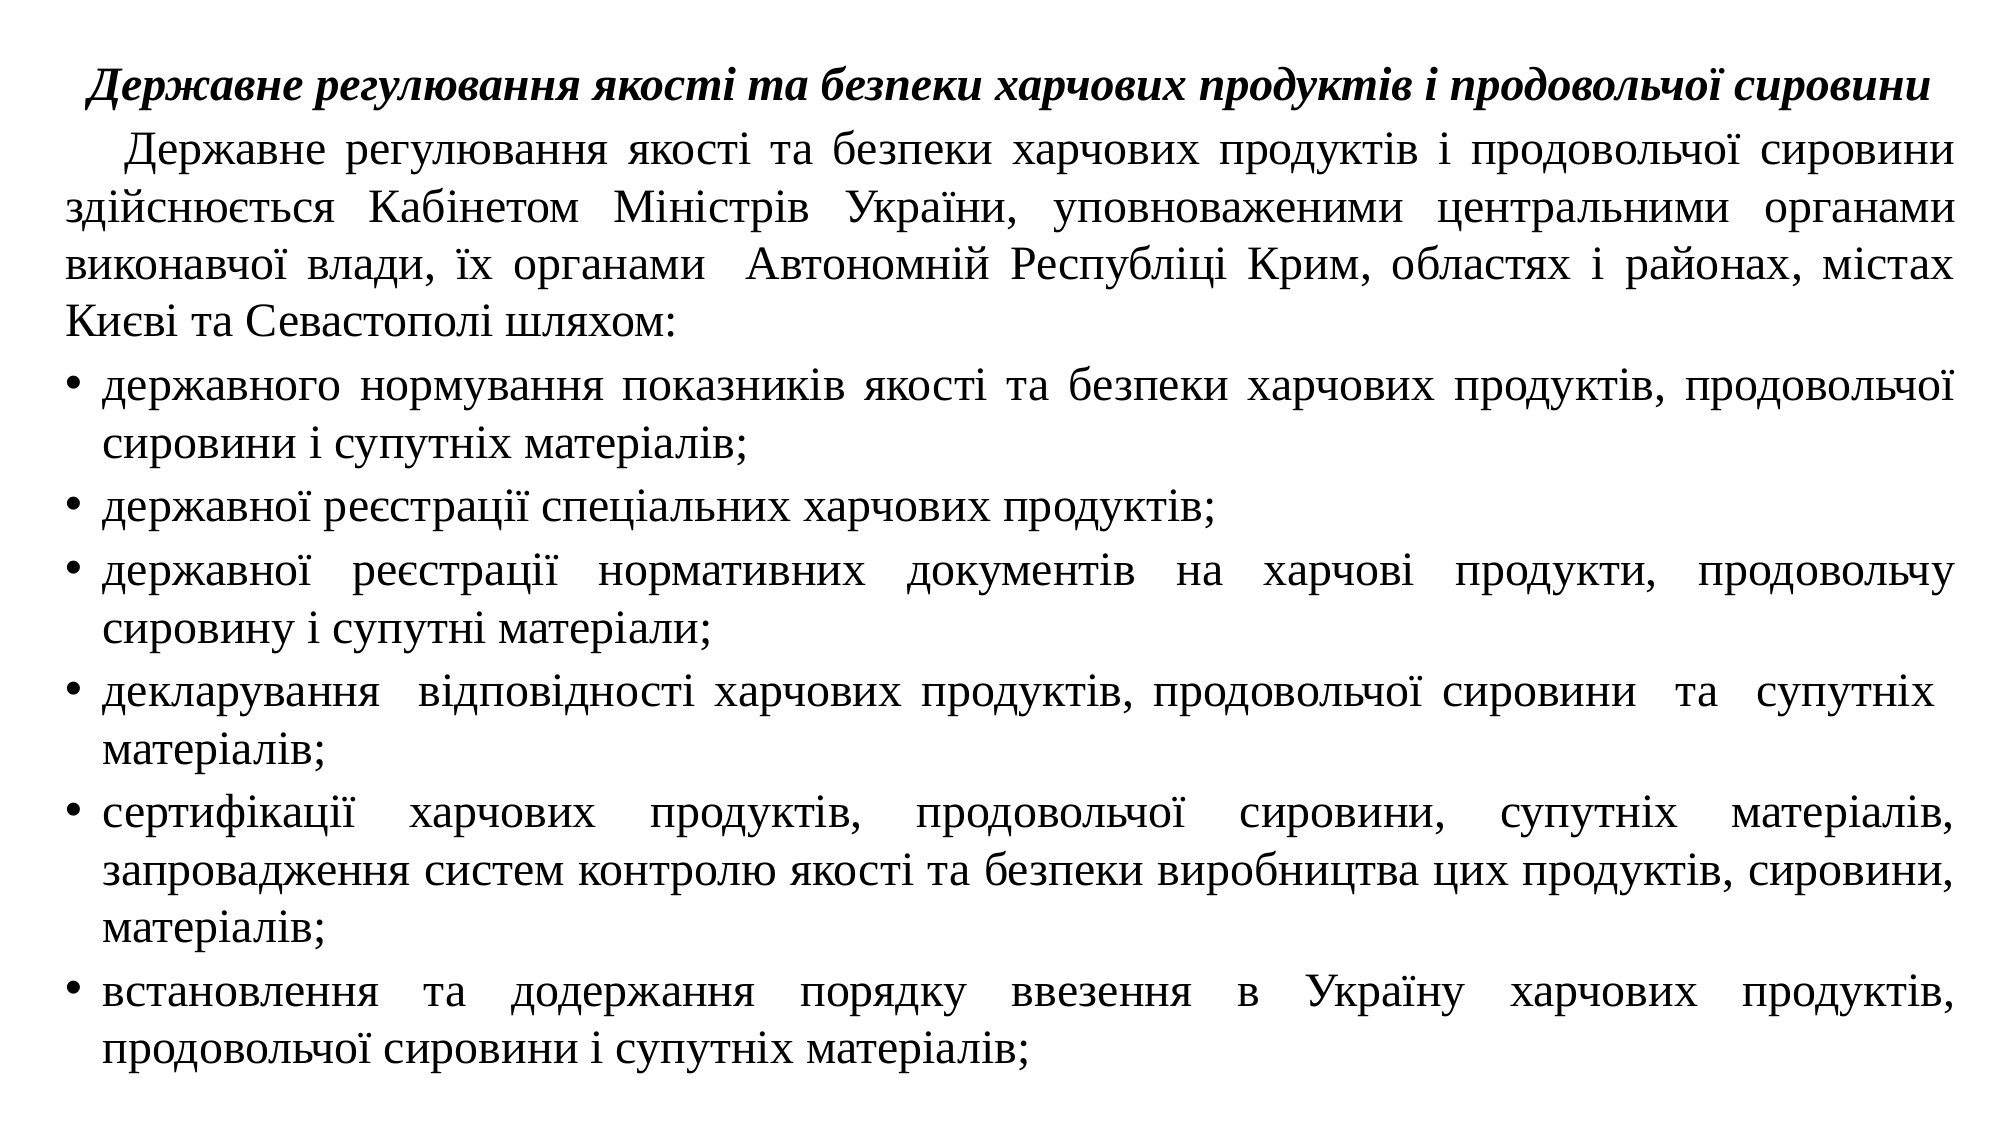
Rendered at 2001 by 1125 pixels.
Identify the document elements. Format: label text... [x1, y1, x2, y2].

list Державне регулювання якості та безпеки харчових продуктів і продовольчої сировини Державне регулювання якості та безпеки харчових продуктів і продовольчої сировини здійснюється Кабінетом Міністрів України, уповноваженими центральними органами виконавчої влади, їх органами Автономній Республіці Крим, областях і районах, містах Києві та Севастополі шляхом: державного нормування показників якості та безпеки харчових продуктів, продовольчої сировини і супутніх матеріалів; державної реєстрації спеціальних харчових продуктів; державної реєстрації нормативних документів на харчові продукти, продовольчу сировину і супутні матеріали; декларування відповідності харчових продуктів, продовольчої сировини та супутніх матеріалів; сертифікації харчових продуктів, продовольчої сировини, супутніх матеріалів, запровадження систем контролю якості та безпеки виробництва цих продуктів, сировини, матеріалів; встановлення та додержання порядку ввезення в Україну харчових продуктів, продовольчої сировини і супутніх матеріалів; [50, 45, 1973, 1091]
